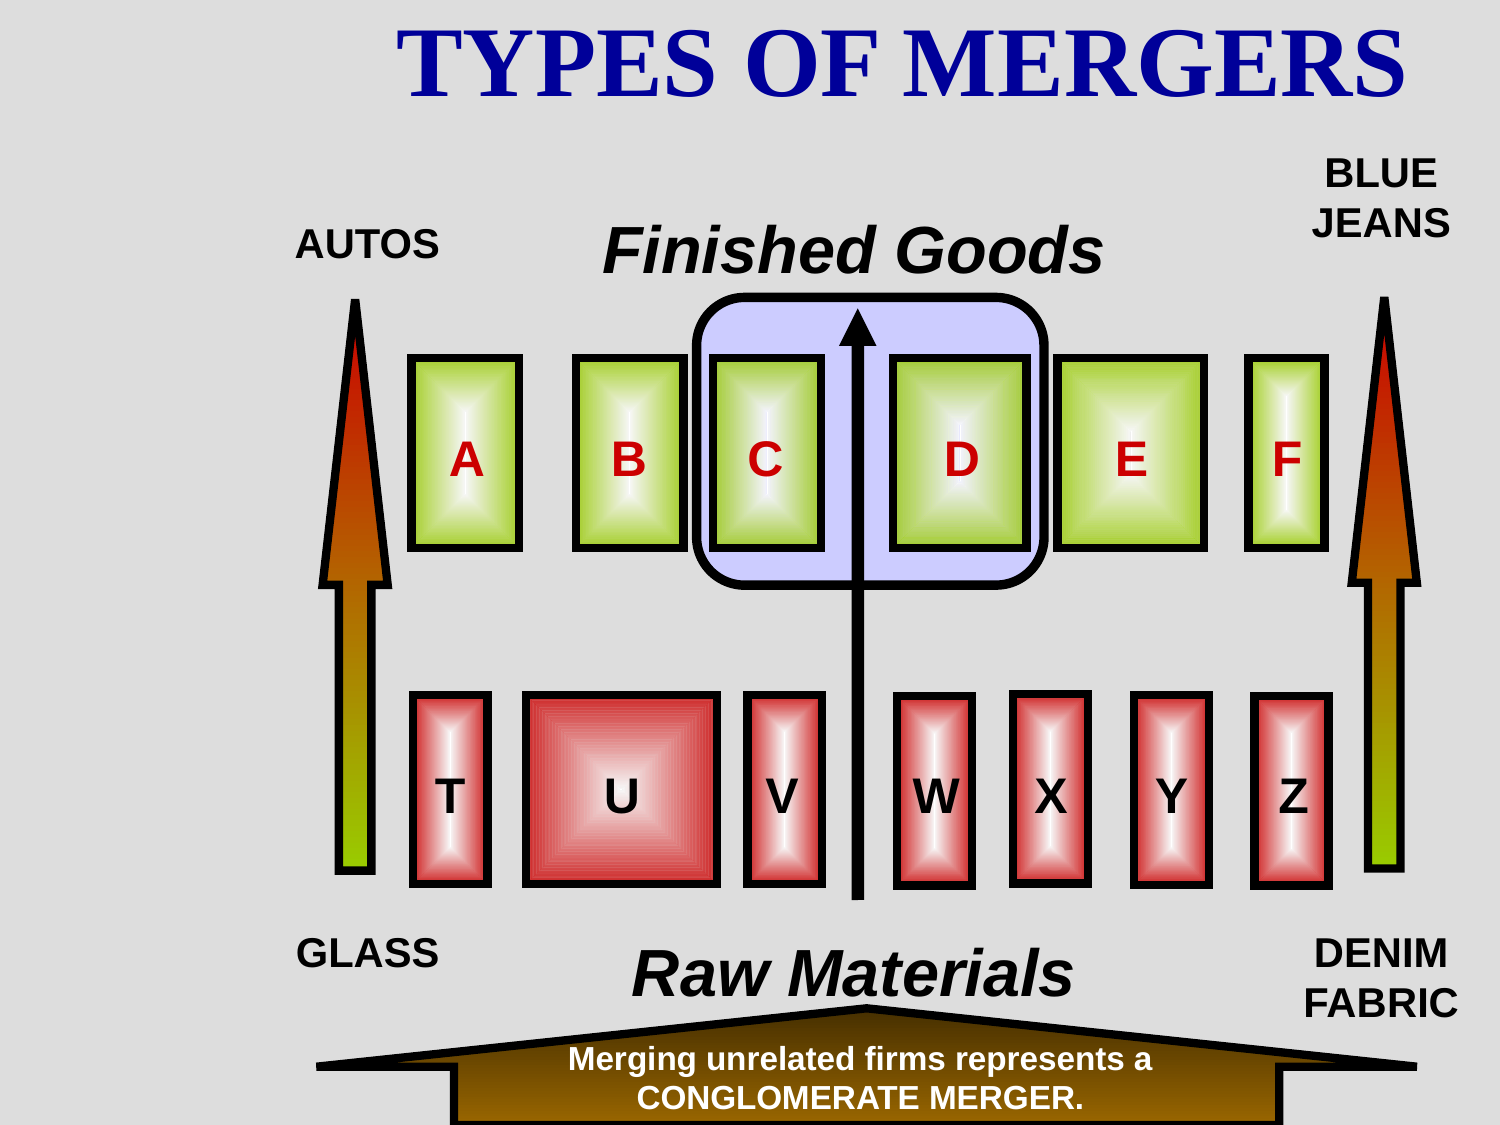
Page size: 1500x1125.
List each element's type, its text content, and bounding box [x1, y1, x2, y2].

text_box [279, 139, 1475, 1125]
text_box TYPES OF MERGERS [305, 12, 1500, 123]
